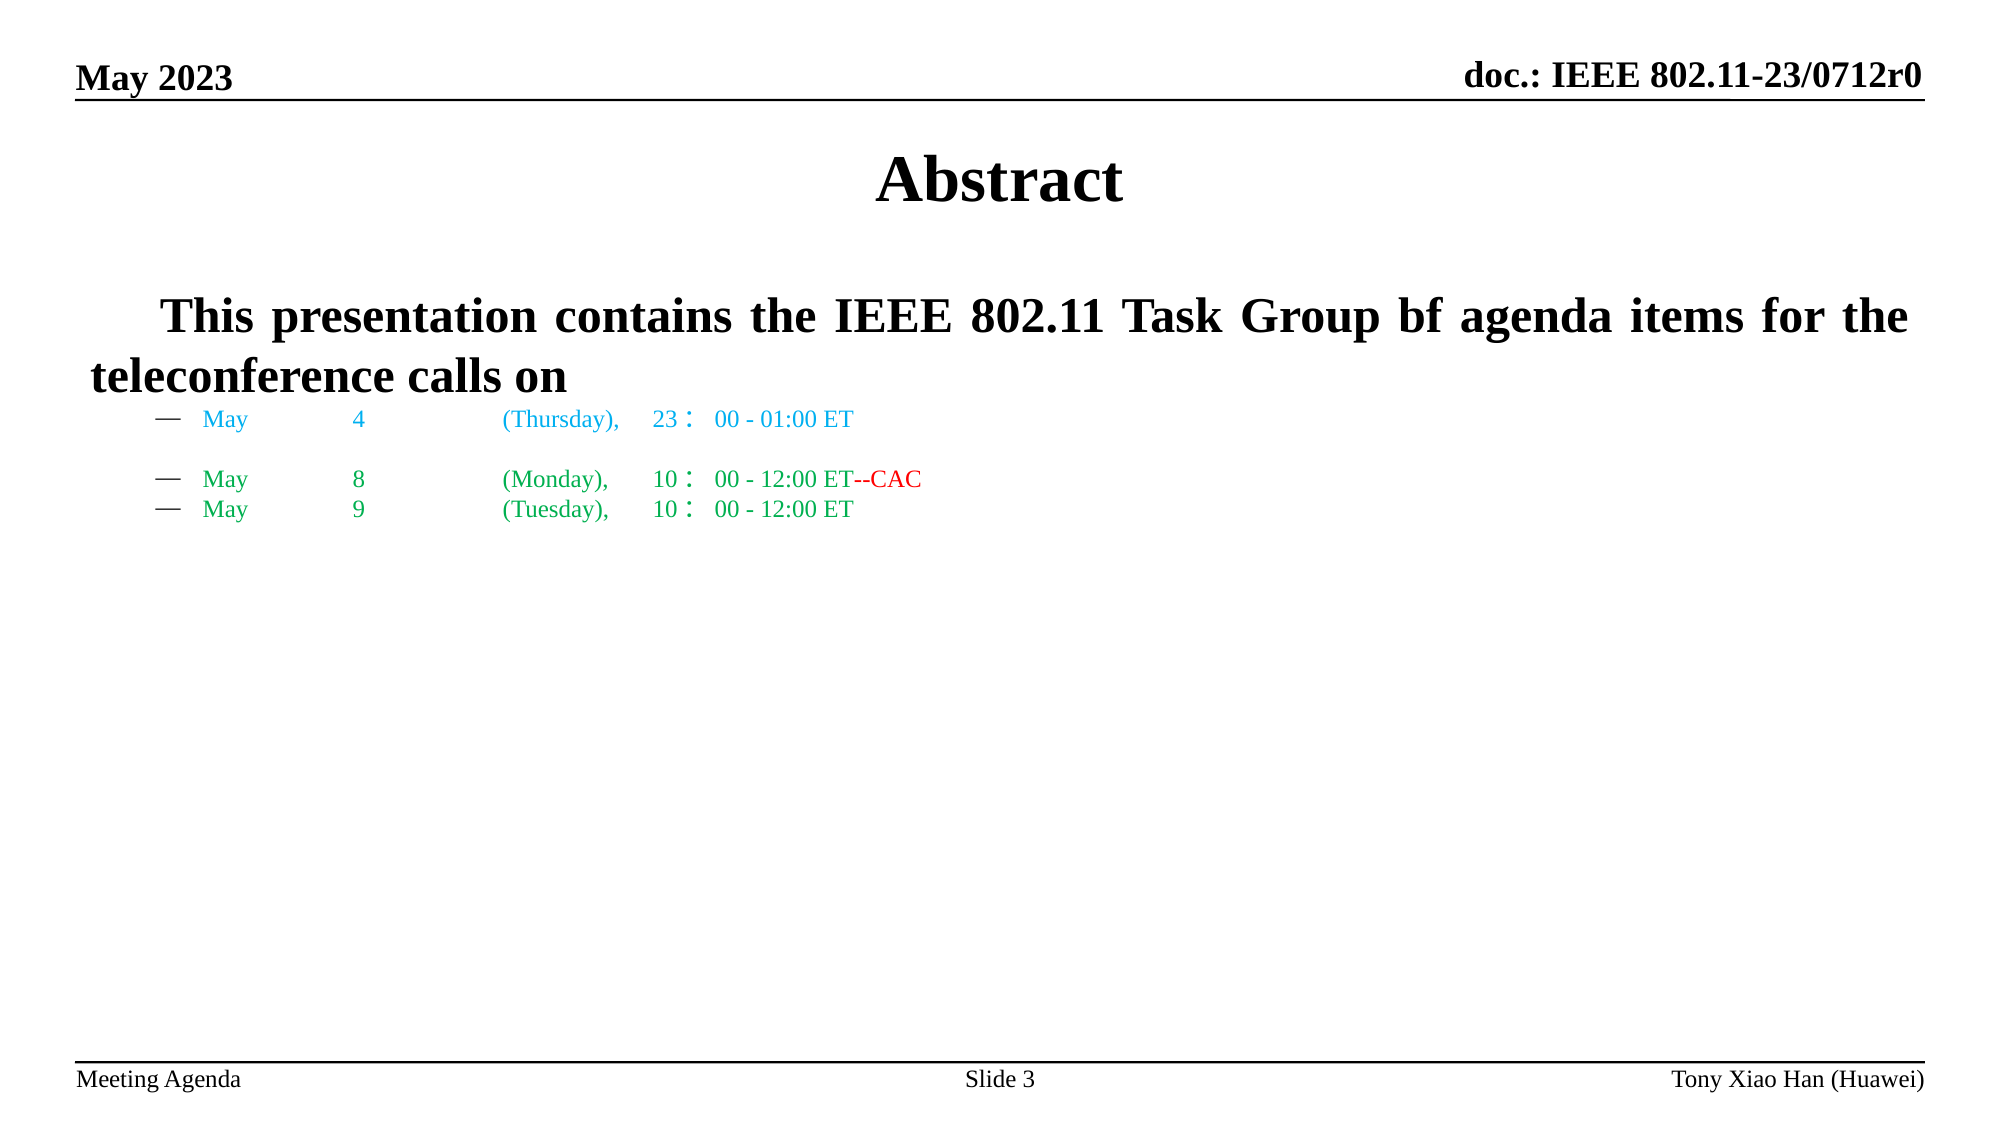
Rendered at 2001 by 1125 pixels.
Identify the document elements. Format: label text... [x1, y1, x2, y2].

text_box This presentation contains the IEEE 802.11 Task Group bf agenda items for the teleconference calls on May 4 (Thursday), 23：00 - 01:00 ET May 8 (Monday), 10：00 - 12:00 ET--CAC May 9 (Tuesday), 10：00 - 12:00 ET [75, 274, 1925, 950]
text_box Abstract [362, 87, 1638, 263]
